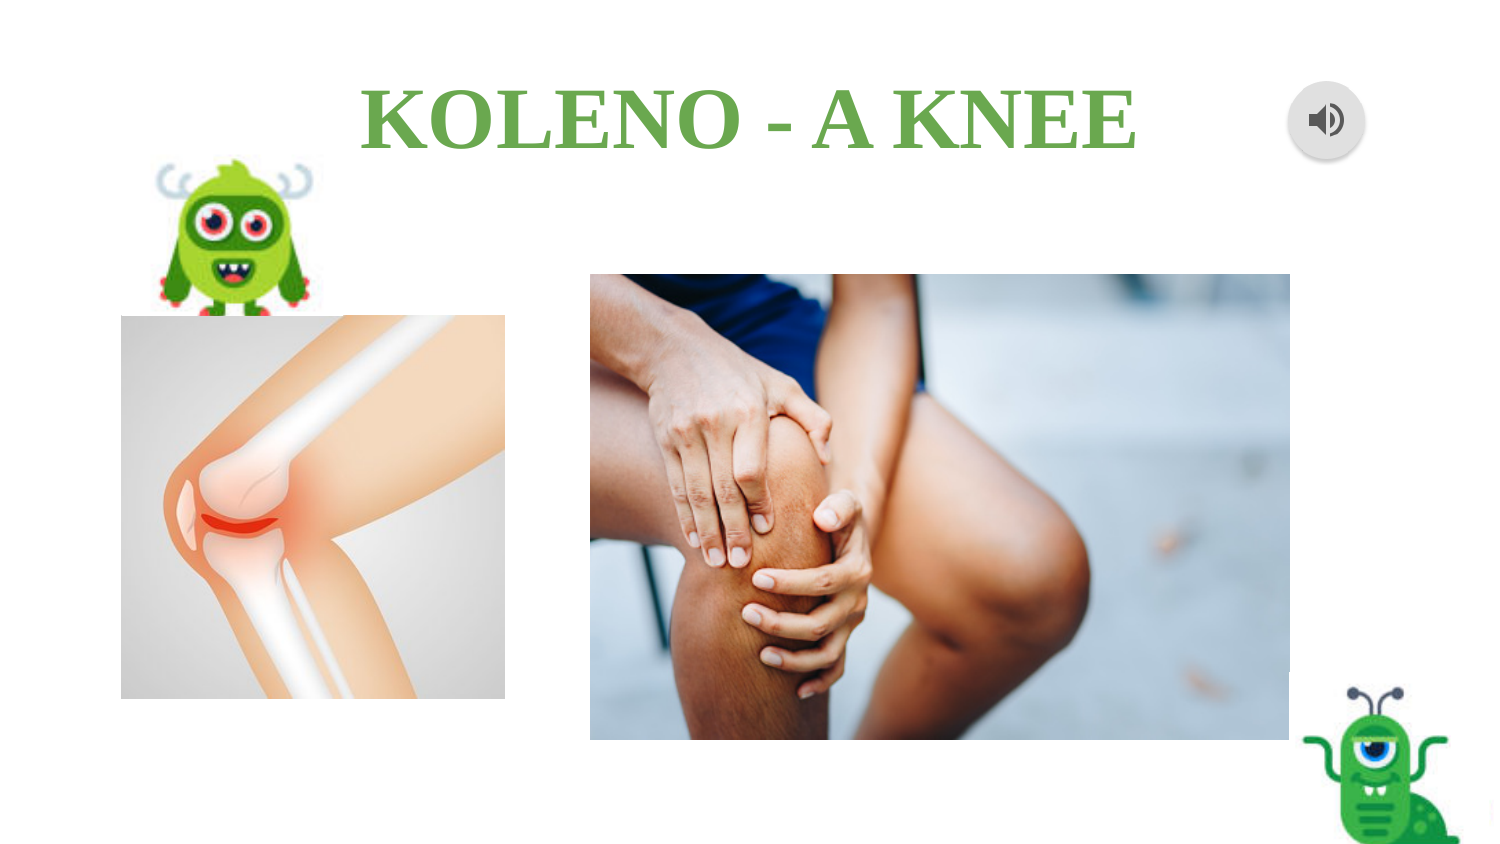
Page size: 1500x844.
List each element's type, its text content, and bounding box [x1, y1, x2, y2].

picture [590, 274, 1494, 844]
picture [1279, 73, 1372, 166]
title KOLENO - A KNEE [51, 45, 1449, 178]
picture [121, 144, 505, 699]
